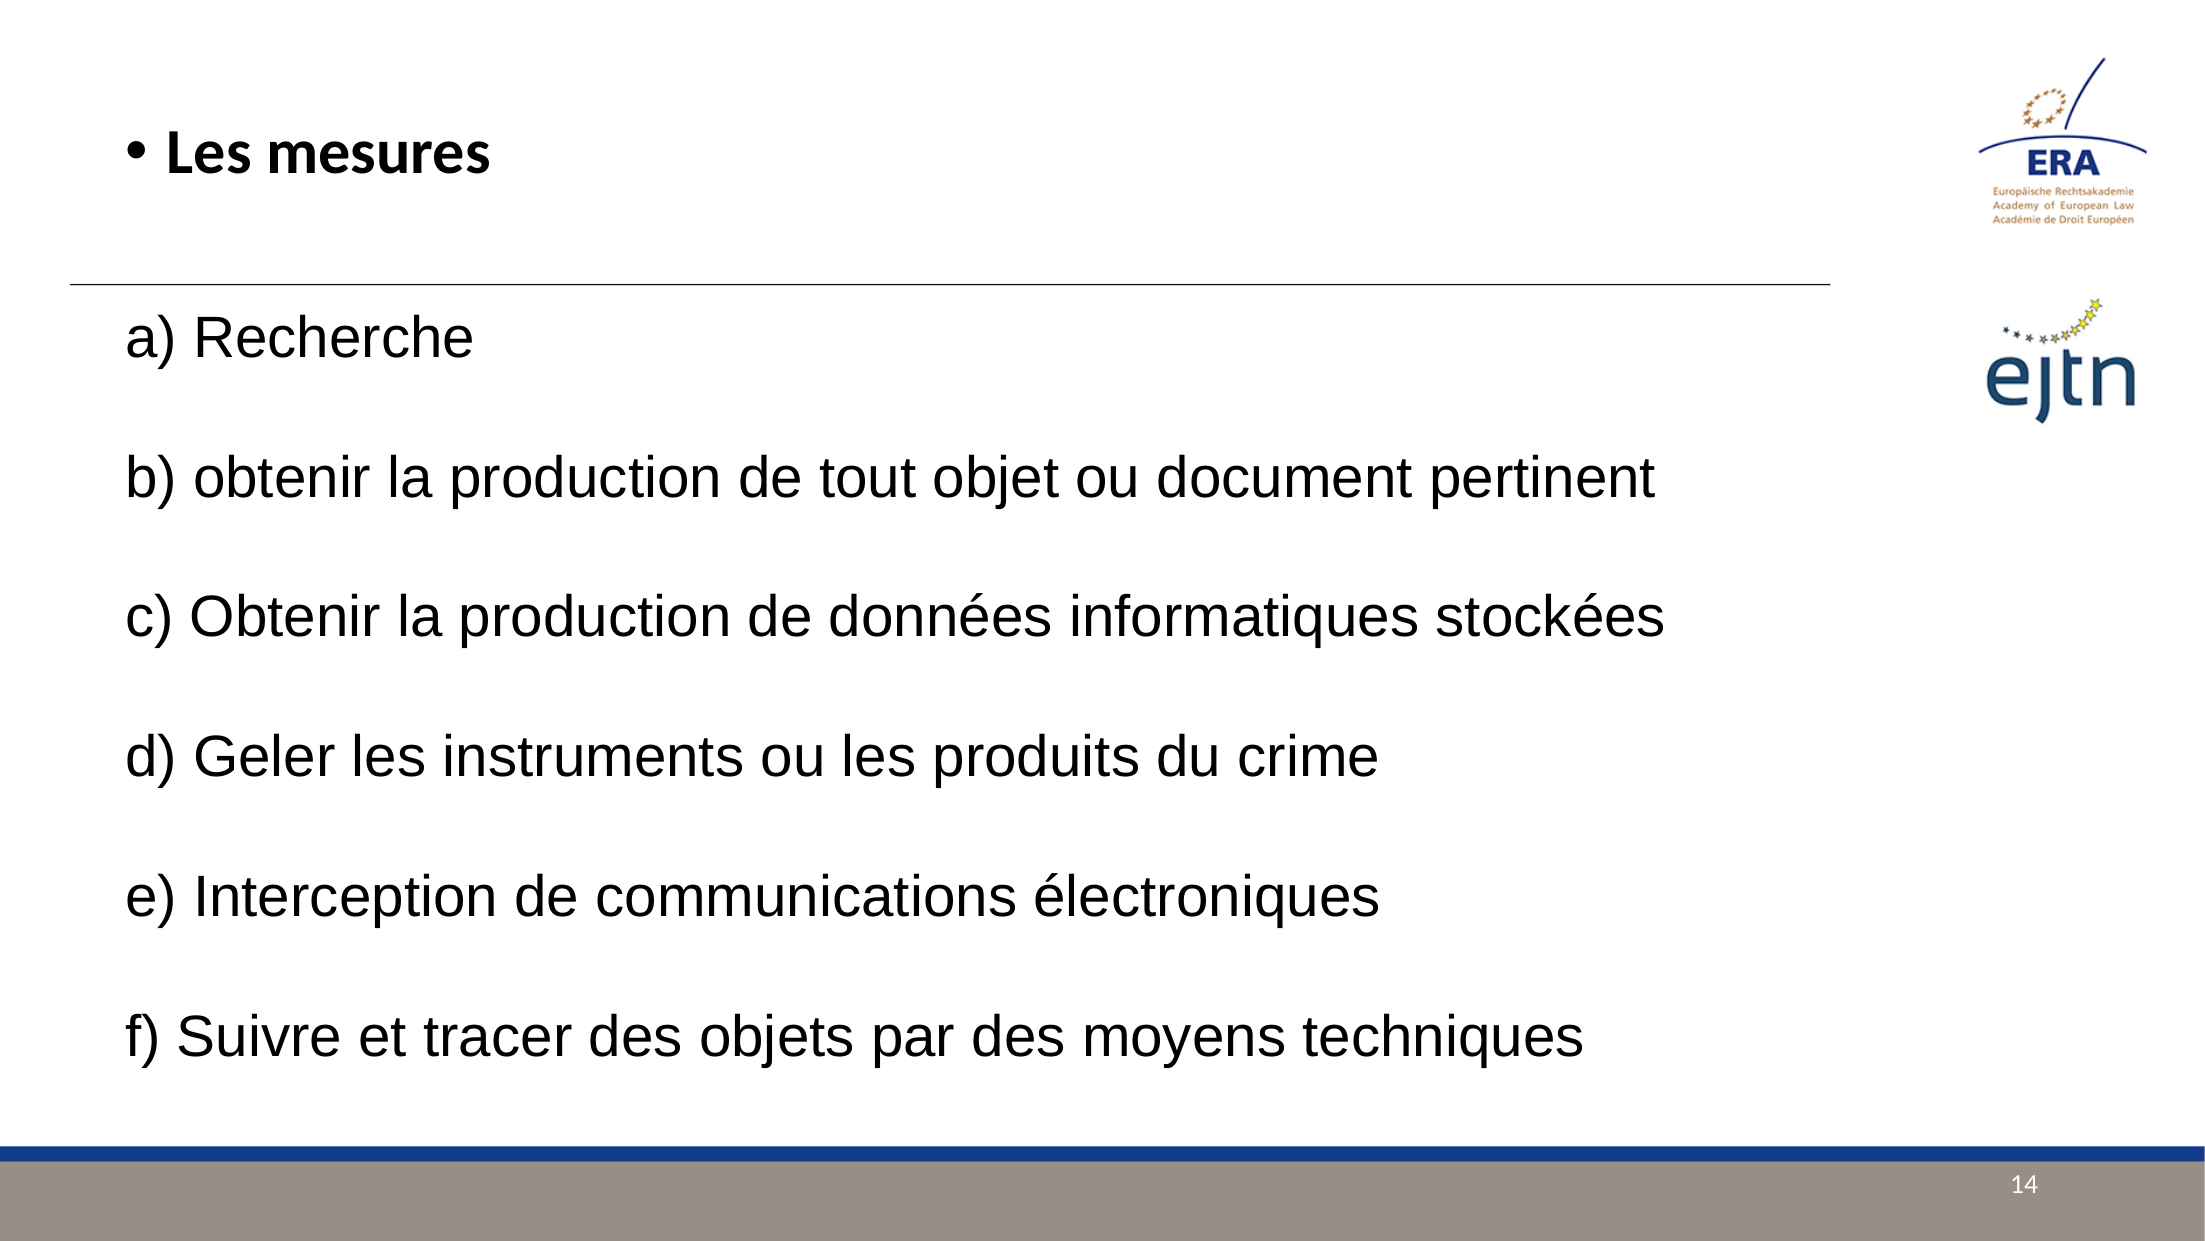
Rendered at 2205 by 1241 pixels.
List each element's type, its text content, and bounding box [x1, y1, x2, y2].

text_box a) Recherche b) obtenir la production de tout objet ou document pertinent c) Obtenir la production de données informatiques stockées d) Geler les instruments ou les produits du crime e) Interception de communications électroniques f) Suivre et tracer des objets par des moyens techniques [110, 291, 1850, 1124]
title Les mesures [110, 49, 2095, 257]
list [110, 290, 2095, 1010]
picture [0, 0, 2205, 1241]
slide_number 14 [1557, 1149, 2054, 1216]
